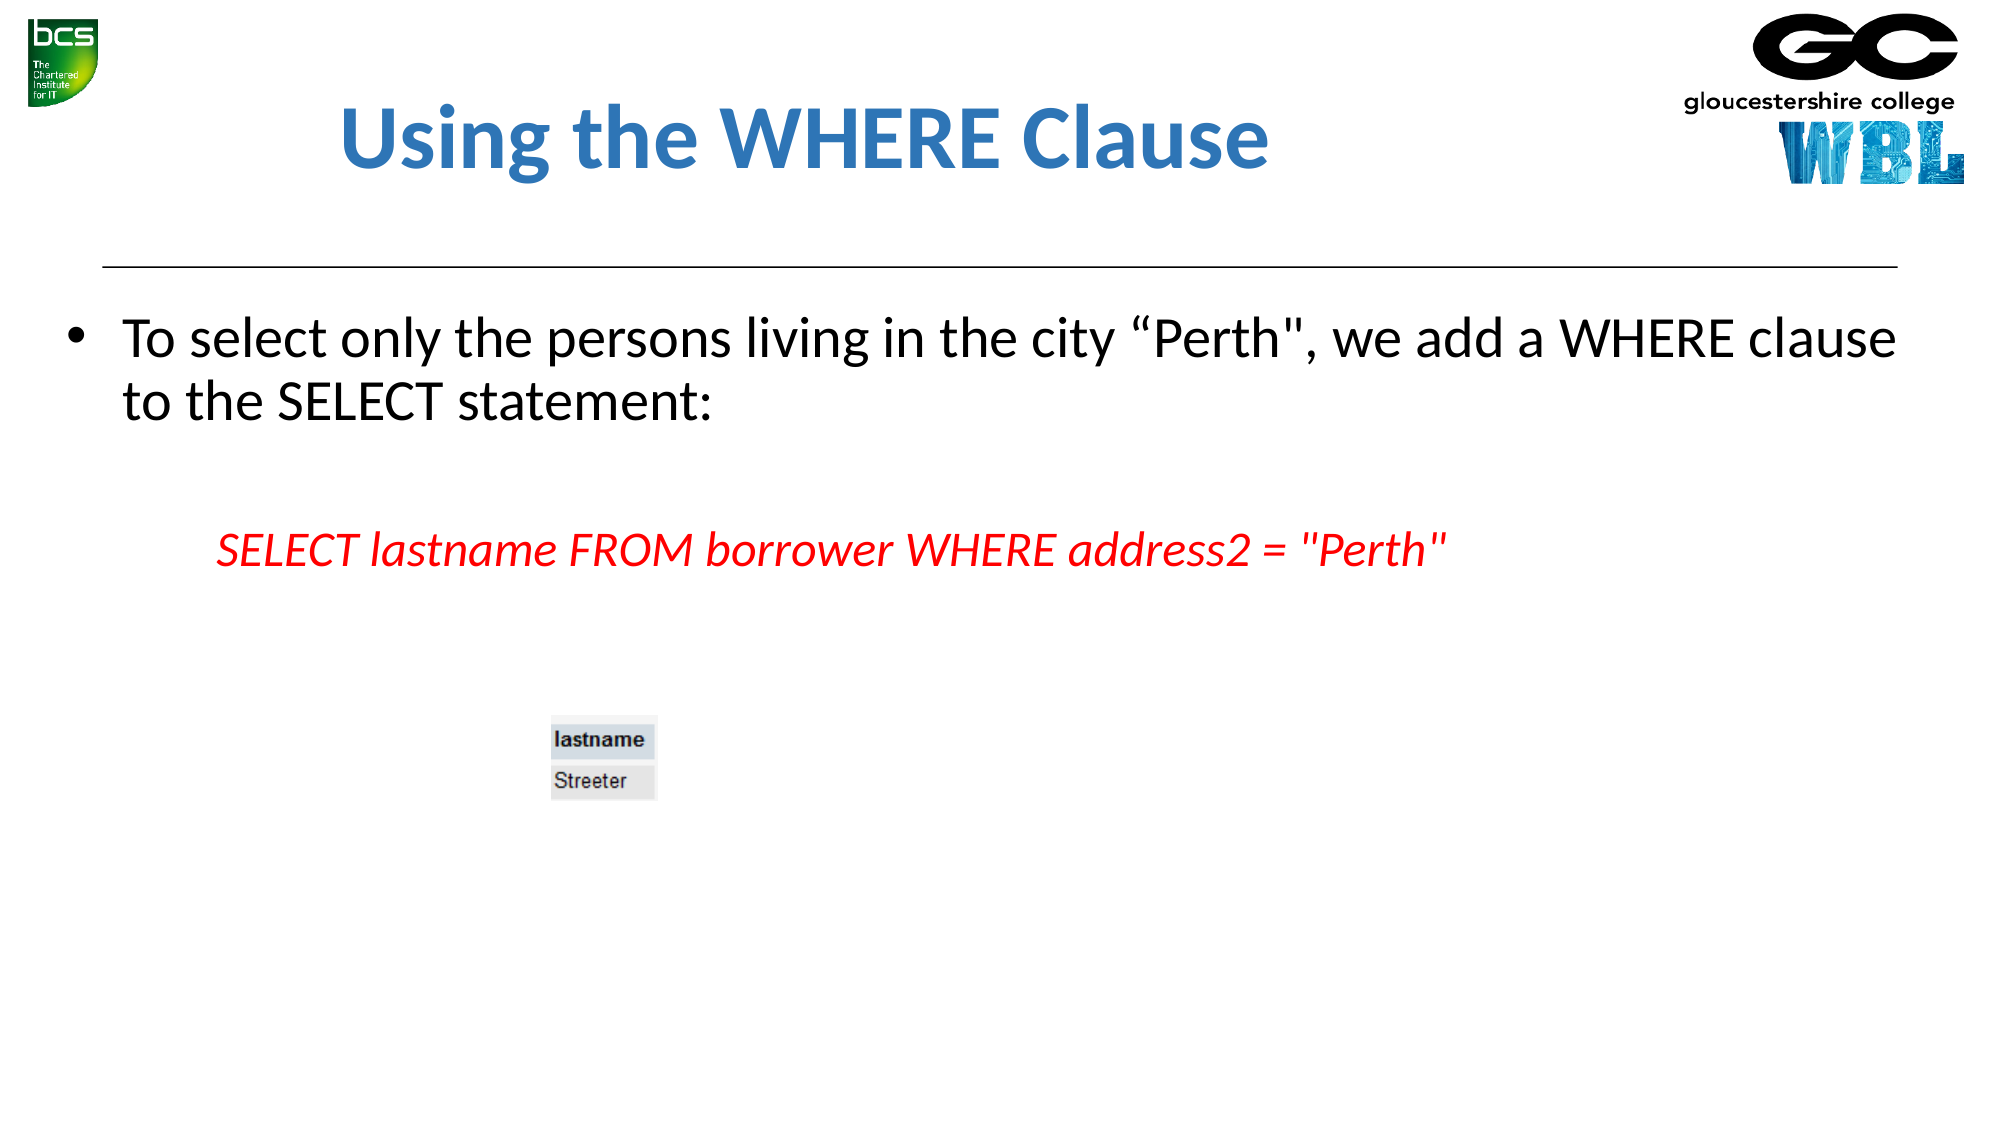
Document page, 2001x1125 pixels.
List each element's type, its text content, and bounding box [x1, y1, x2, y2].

picture [1674, 5, 1964, 184]
title Using the WHERE Clause [324, 45, 1675, 233]
picture [1950, 163, 1959, 172]
picture [551, 715, 658, 801]
list To select only the persons living in the city “Perth", we add a WHERE clause to the SELECT statement: SELECT lastname FROM borrower WHERE address2 = "Perth" [51, 299, 1953, 1110]
picture [28, 19, 98, 107]
